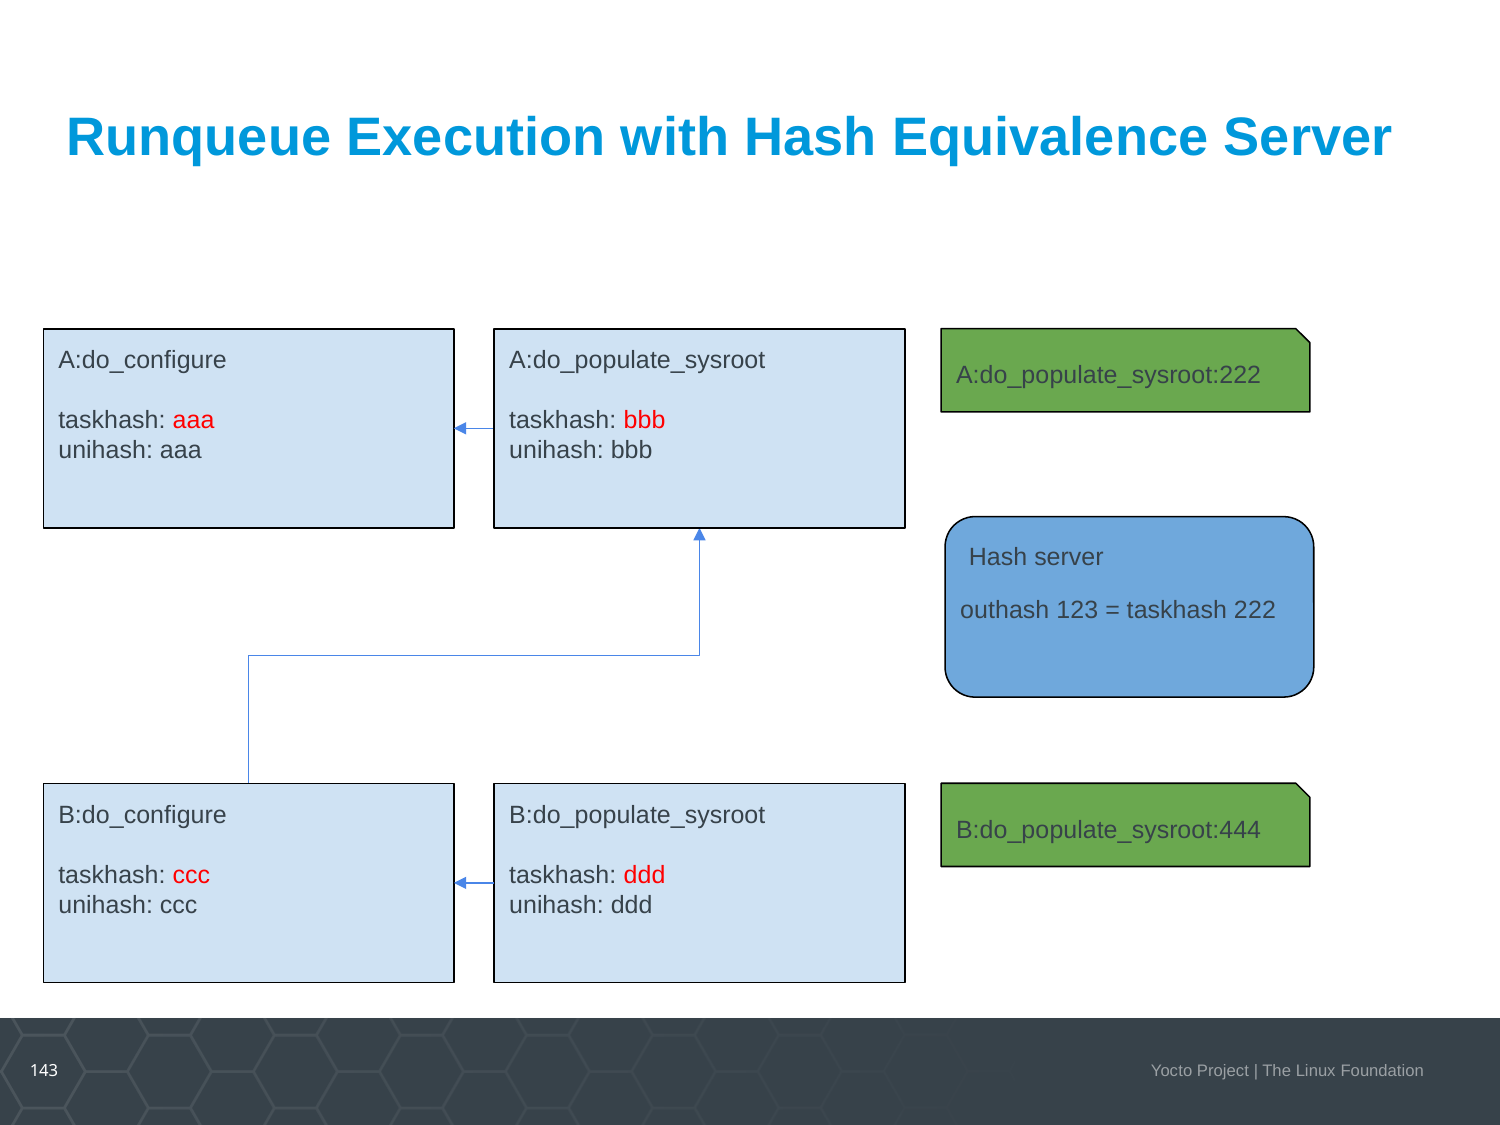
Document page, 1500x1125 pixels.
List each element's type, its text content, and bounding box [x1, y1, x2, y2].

text_box A:do_populate_sysroot taskhash: bbb unihash: bbb [494, 328, 905, 528]
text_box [346, 429, 602, 882]
title Runqueue Execution with Hash Equivalence Server [51, 97, 1449, 223]
text_box B:do_configure taskhash: ccc unihash: ccc [43, 783, 454, 983]
text_box B:do_populate_sysroot:444 [941, 783, 1310, 867]
text_box outhash 123 = taskhash 222 [945, 578, 1306, 684]
text_box B:do_populate_sysroot taskhash: ddd unihash: ddd [494, 783, 905, 983]
picture [0, 0, 1500, 1125]
text_box A:do_configure taskhash: aaa unihash: aaa [43, 328, 454, 528]
text_box A:do_populate_sysroot:222 [941, 328, 1310, 412]
text_box Hash server [945, 516, 1314, 698]
